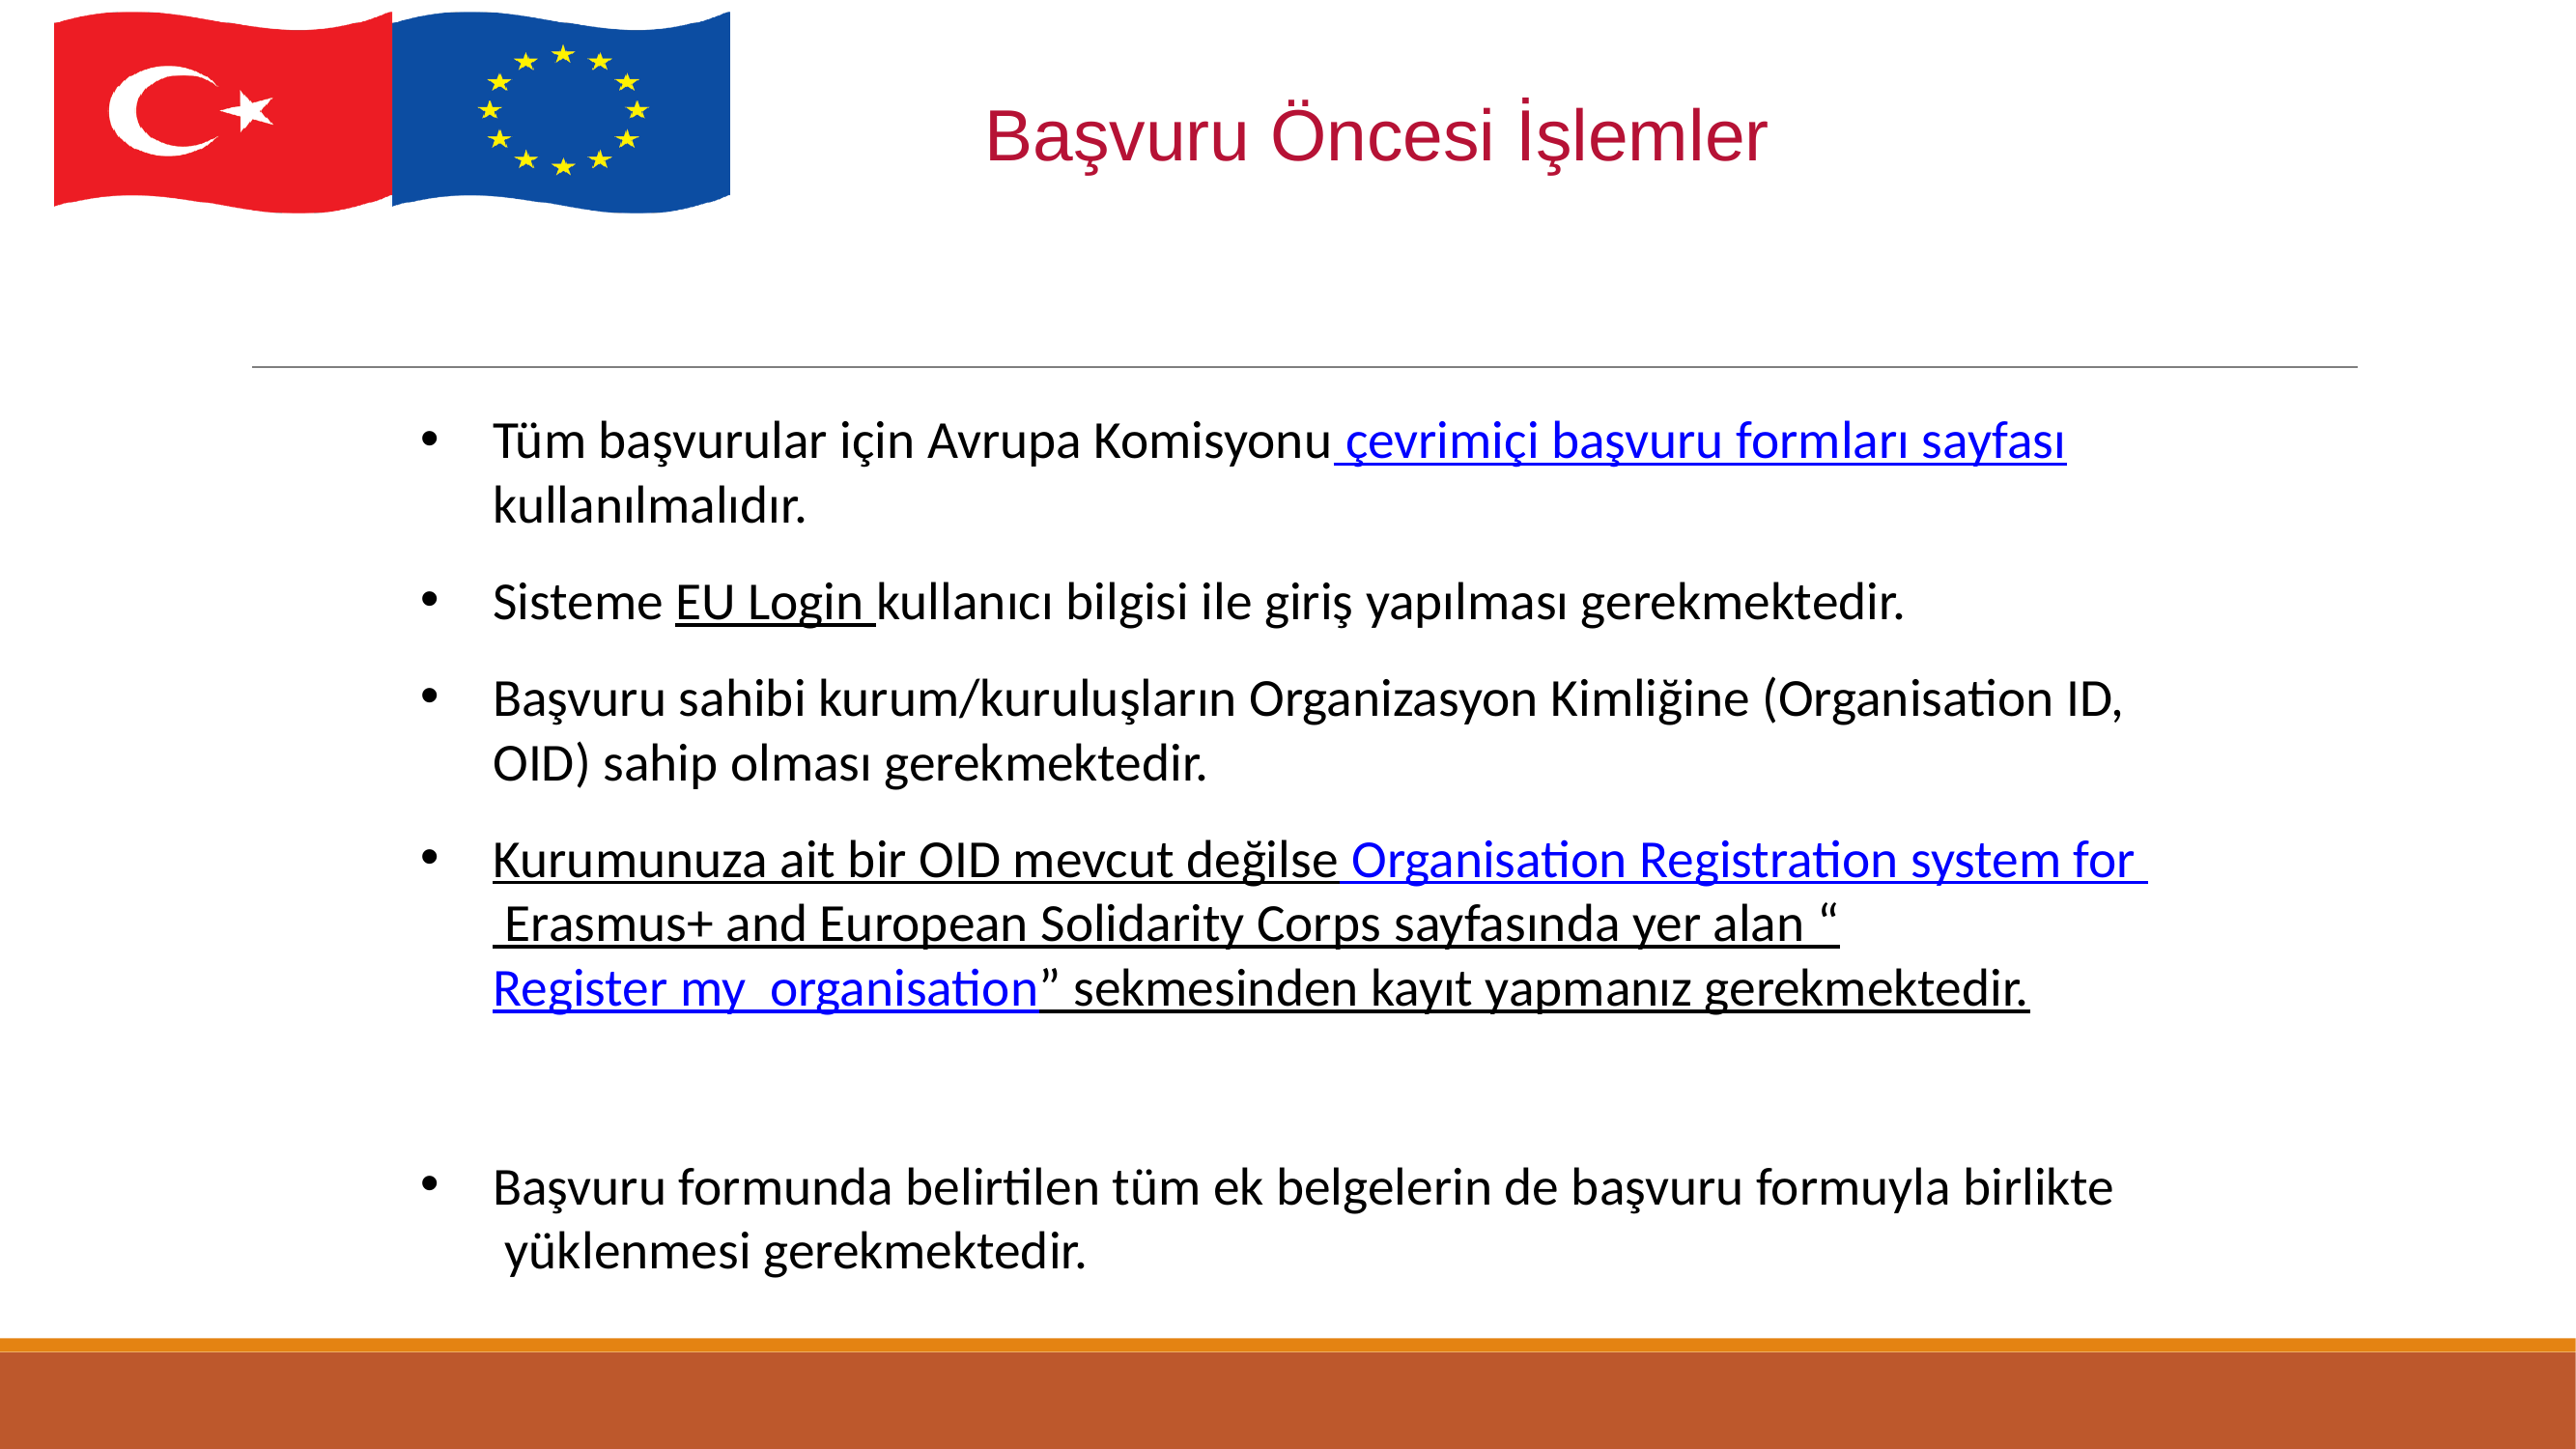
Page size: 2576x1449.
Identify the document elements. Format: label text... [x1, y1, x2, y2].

picture [54, 0, 730, 223]
text_box Tüm başvurular için Avrupa Komisyonu çevrimiçi başvuru formları sayfası kullanılmalıdır. Sisteme EU Login kullanıcı bilgisi ile giriş yapılması gerekmektedir. Başvuru sahibi kurum/kuruluşların Organizasyon Kimliğine (Organisation ID, OID) sahip olması gerekmektedir. Kurumunuza ait bir OID mevcut değilse Organisation Registration system for Erasmus+ and European Solidarity Corps sayfasında yer alan “Register my organisation” sekmesinden kayıt yapmanız gerekmektedir. Başvuru formunda belirtilen tüm ek belgelerin de başvuru formuyla birlikte yüklenmesi gerekmektedir. [417, 402, 2158, 1280]
title Başvuru Öncesi İşlemler [981, 0, 1773, 176]
